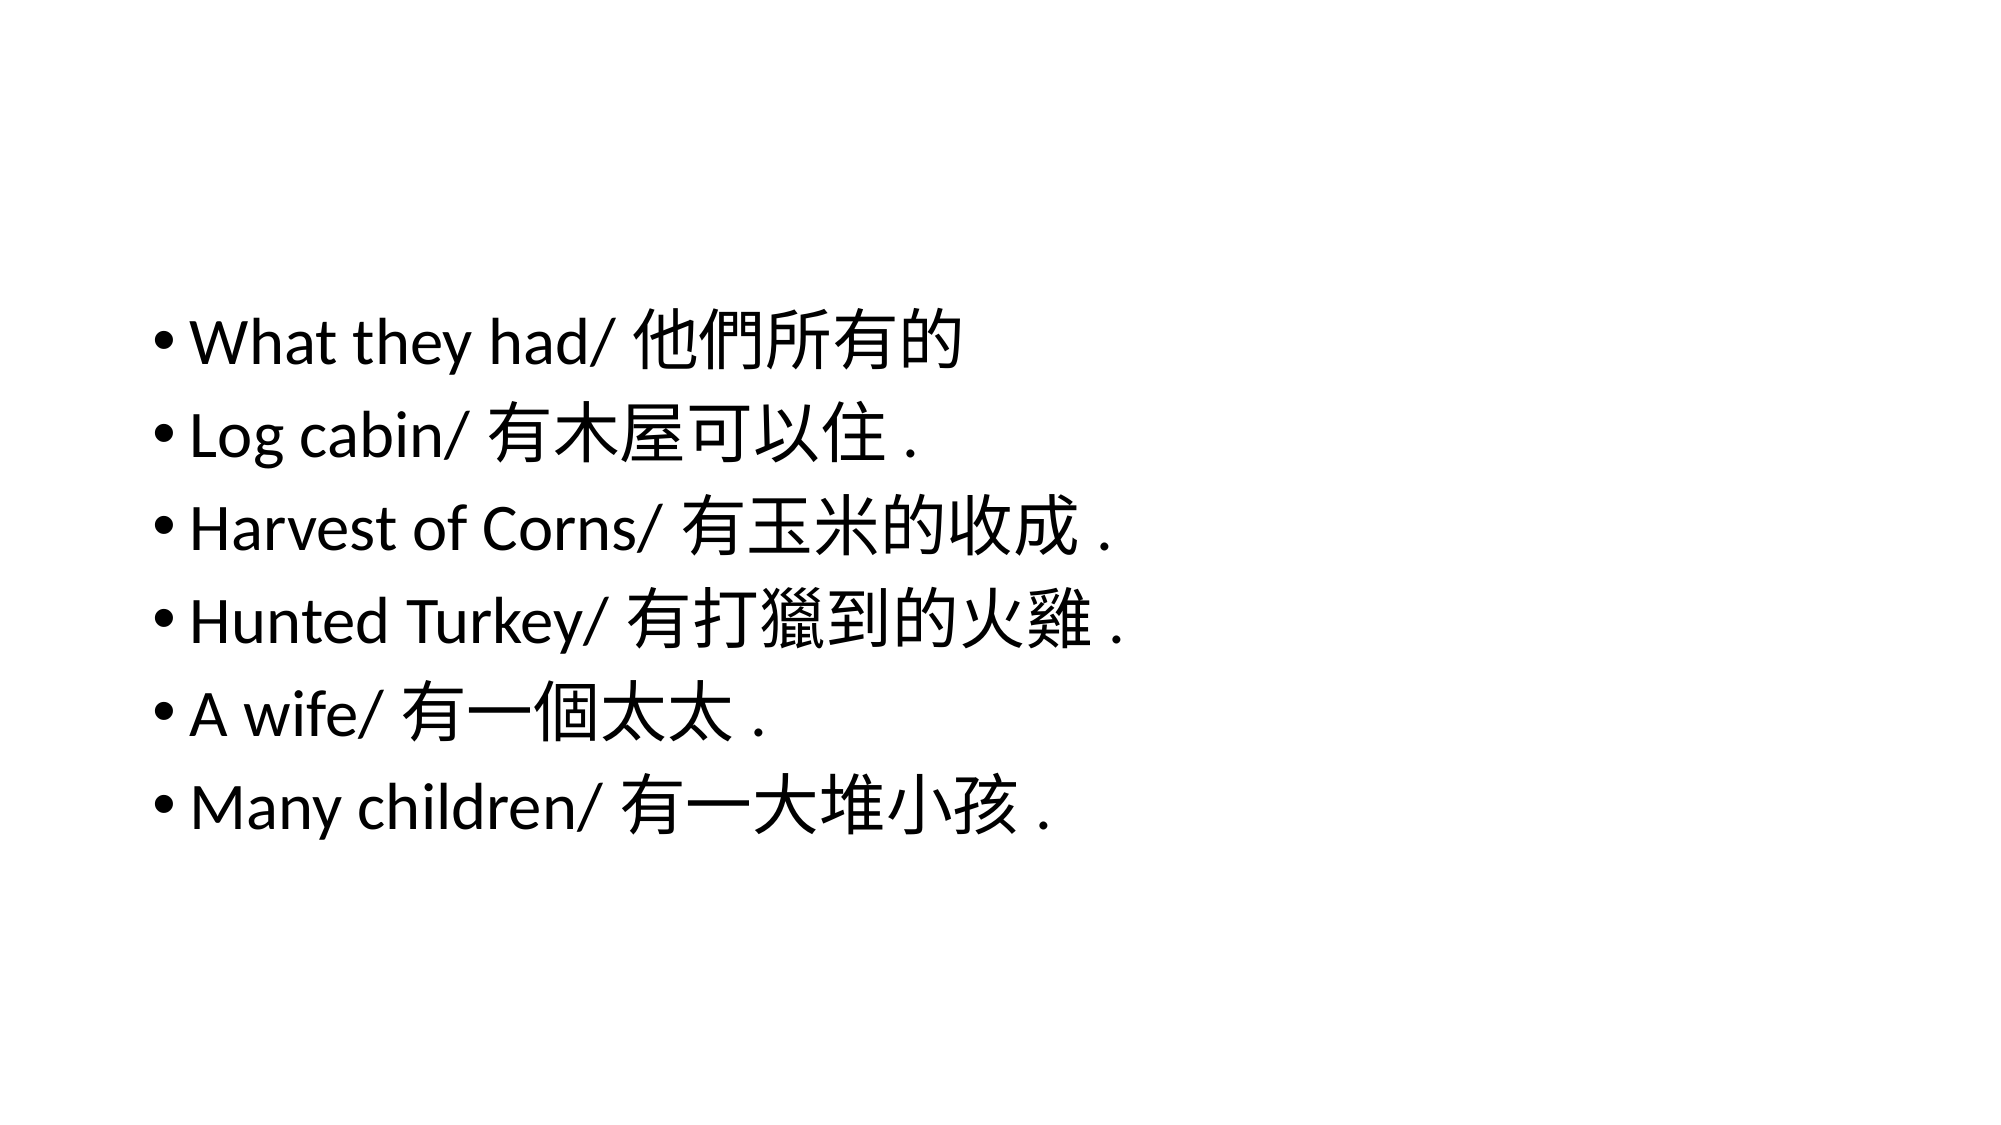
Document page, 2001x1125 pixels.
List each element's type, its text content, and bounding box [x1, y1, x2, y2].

list What they had/他們所有的 Log cabin/有木屋可以住. Harvest of Corns/有玉米的收成. Hunted Turkey/有打獵到的火雞. A wife/有一個太太. Many children/有一大堆小孩. [137, 299, 1863, 1014]
